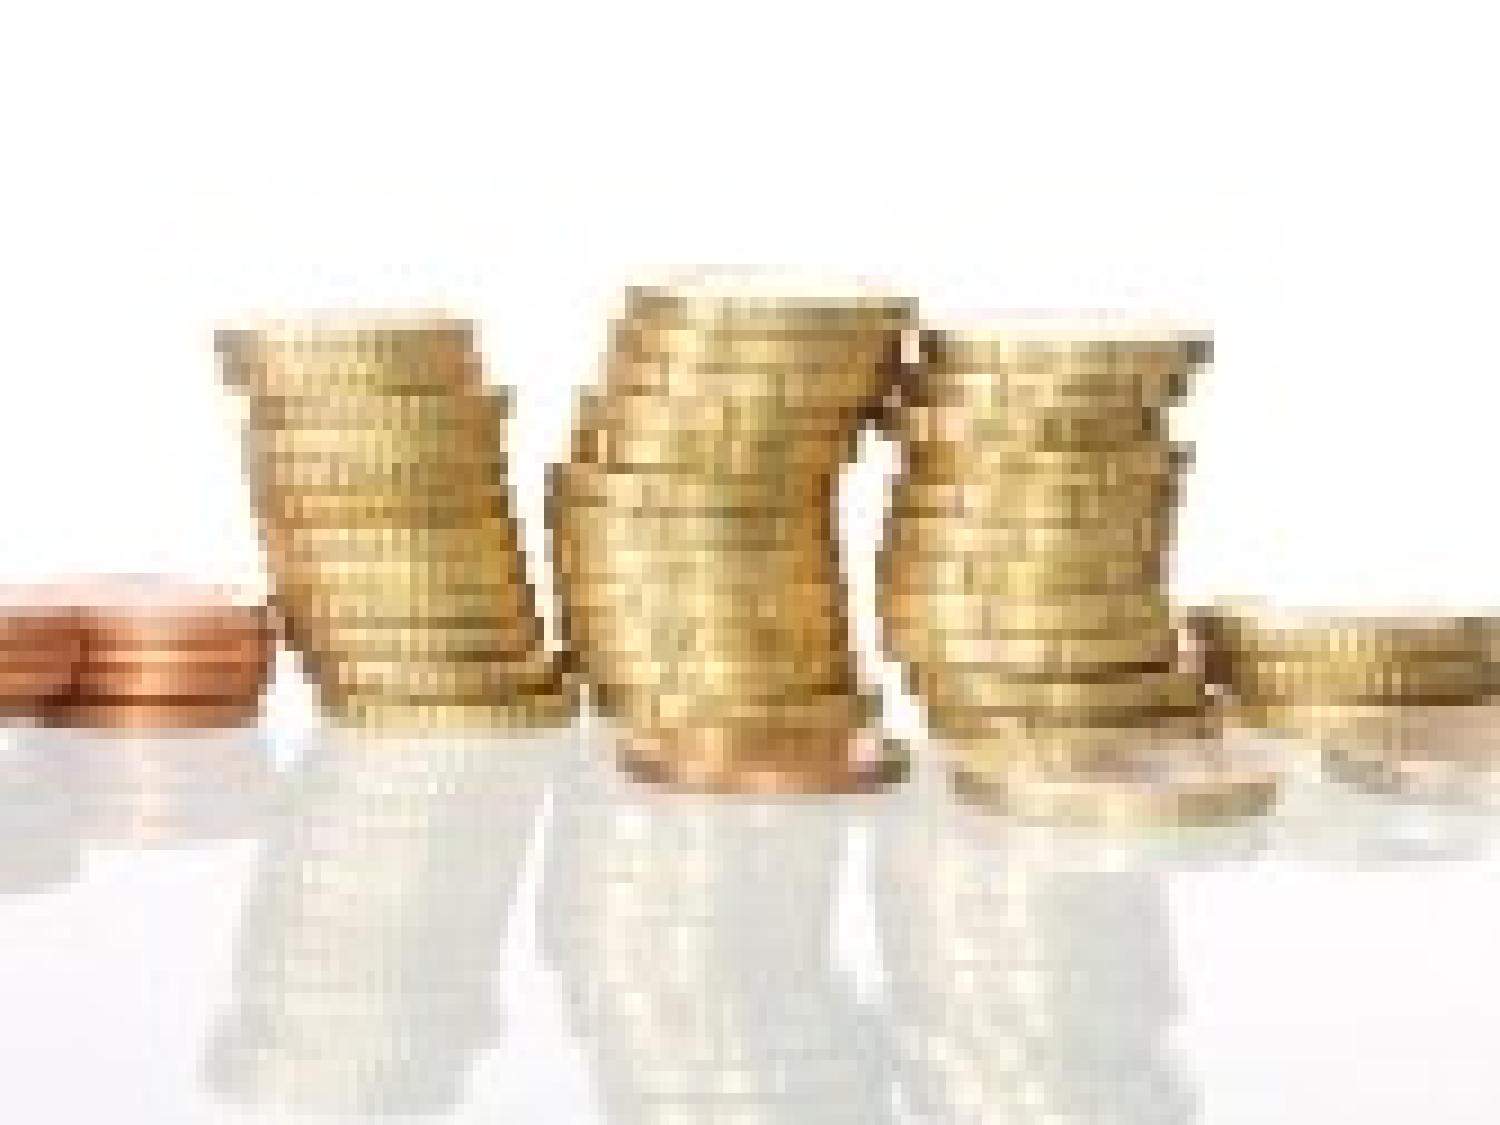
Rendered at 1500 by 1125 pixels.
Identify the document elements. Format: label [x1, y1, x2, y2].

list [0, 0, 1500, 1125]
